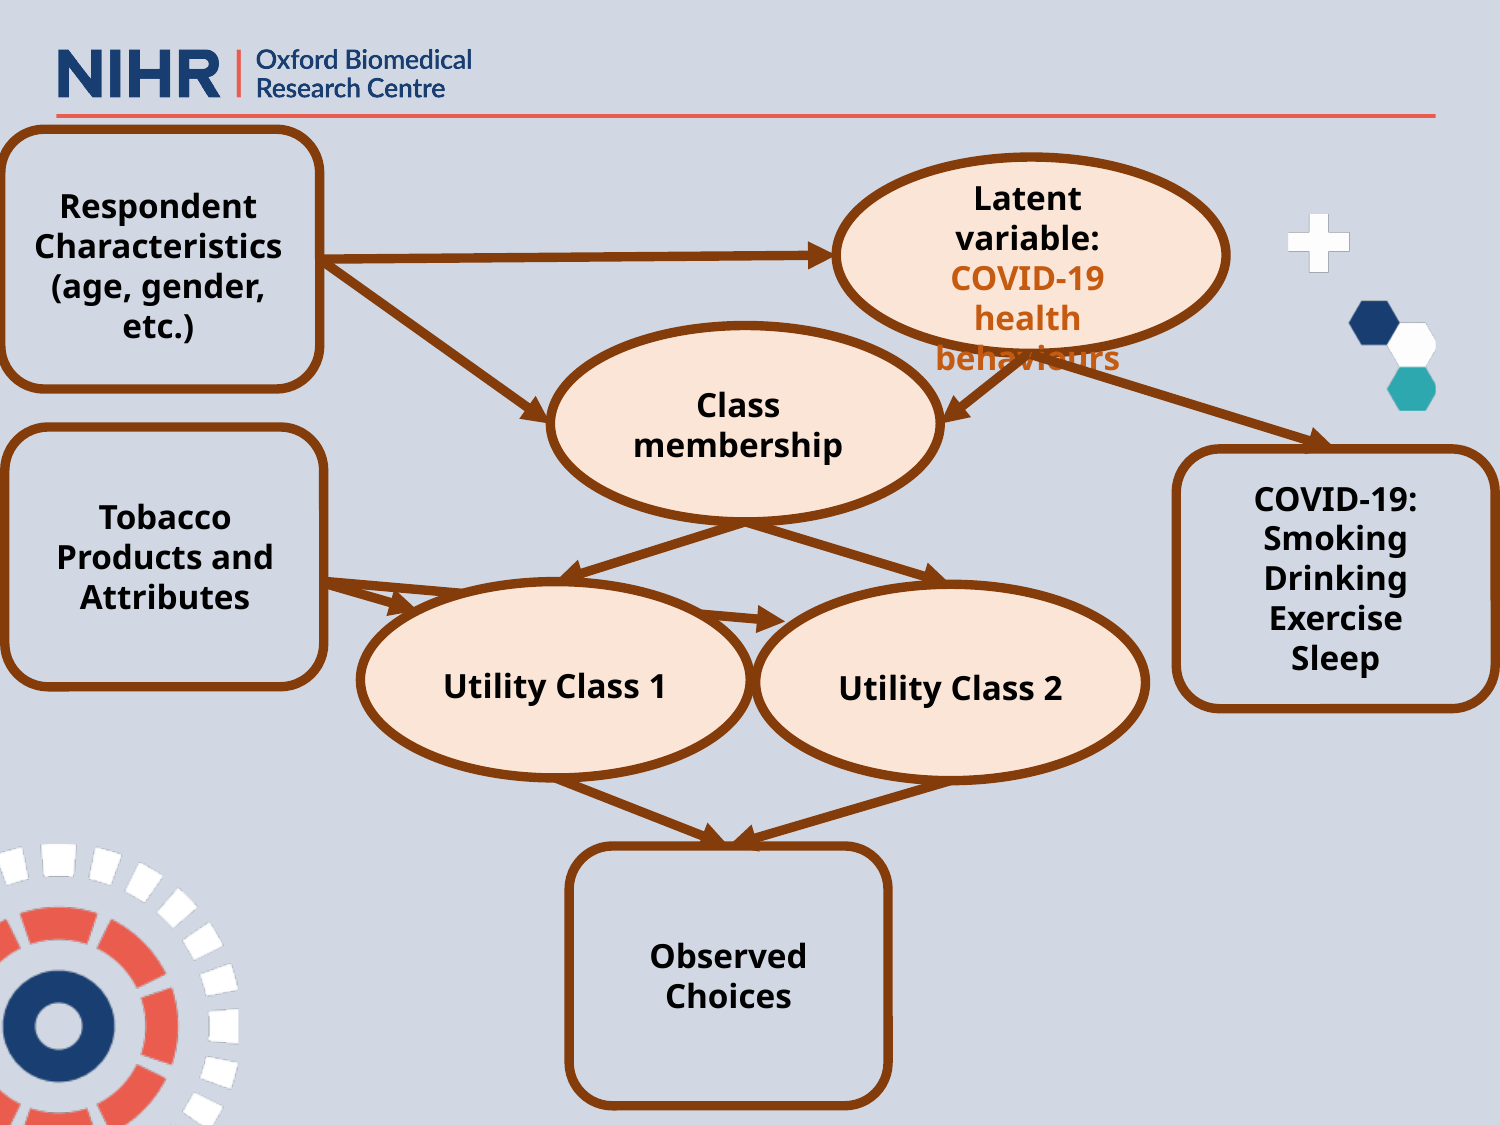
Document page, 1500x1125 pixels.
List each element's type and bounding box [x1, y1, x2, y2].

picture [29, 14, 503, 133]
text_box [569, 846, 889, 1106]
text_box [550, 325, 951, 585]
text_box [319, 255, 837, 260]
text_box [319, 259, 551, 424]
text_box [0, 129, 320, 390]
text_box [836, 156, 1336, 449]
text_box [360, 581, 1146, 846]
text_box [940, 354, 1028, 424]
text_box [4, 426, 324, 687]
text_box [1176, 448, 1496, 709]
text_box [327, 581, 360, 622]
